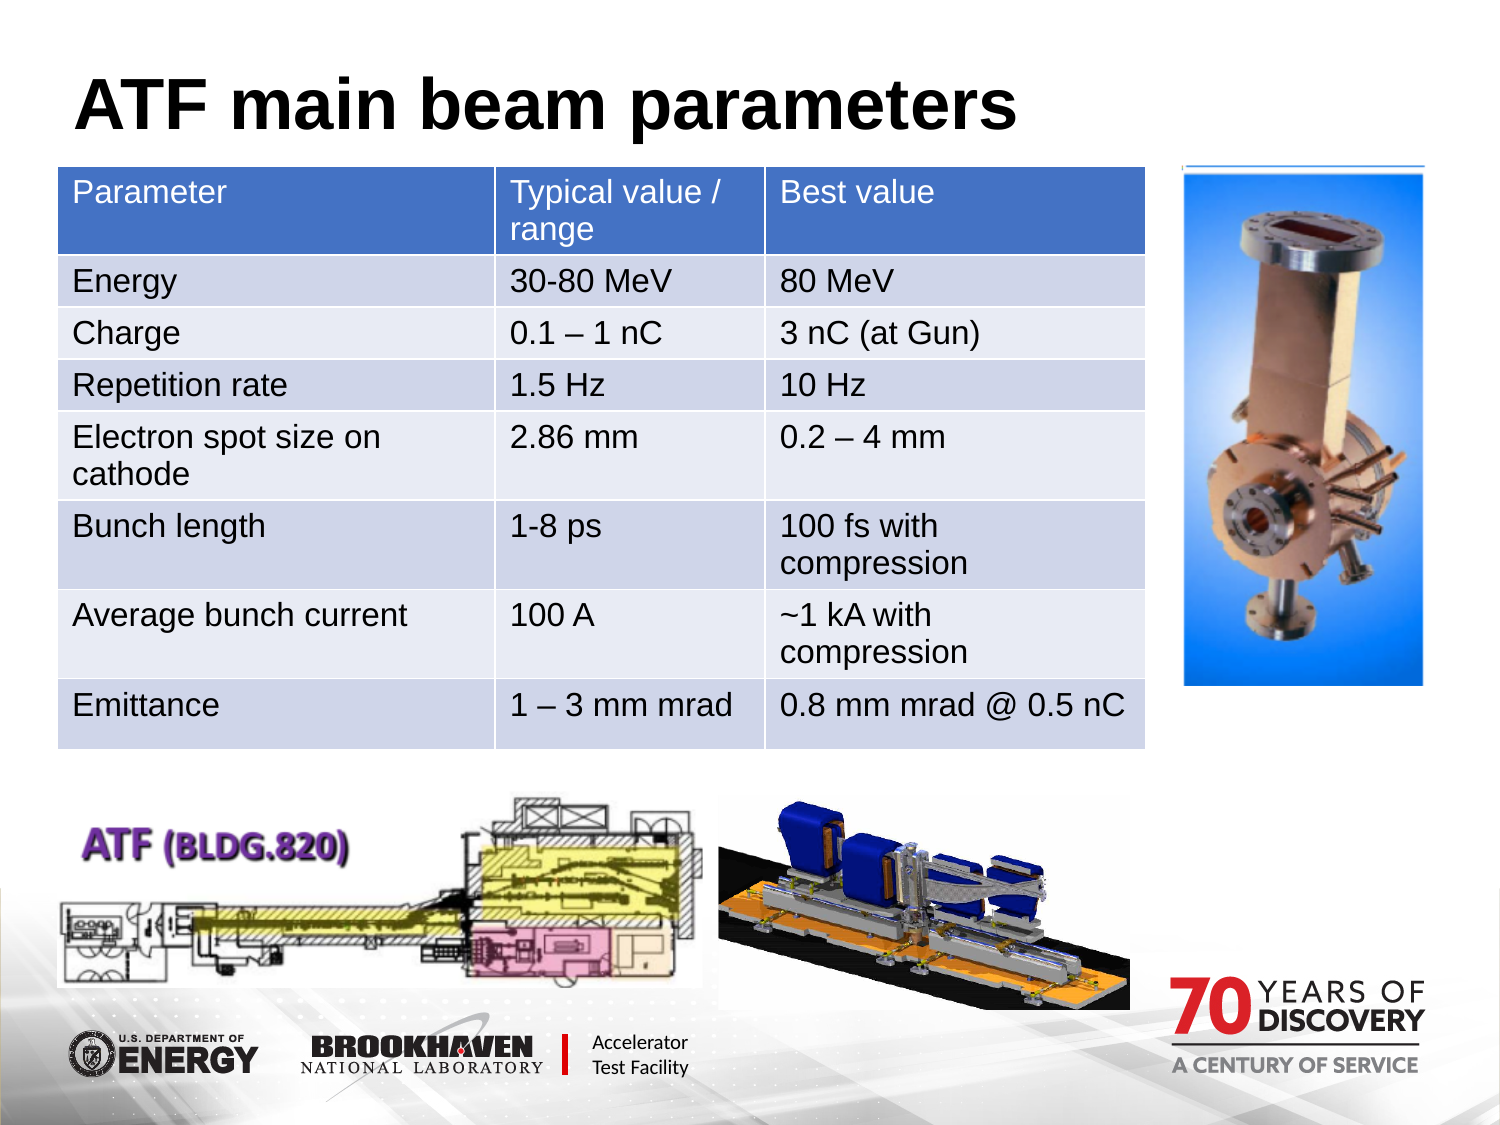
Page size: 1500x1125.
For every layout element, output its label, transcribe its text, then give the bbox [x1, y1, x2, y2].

table_cell 80 MeV [766, 256, 1145, 306]
table_cell 0.2 – 4 mm [766, 412, 1043, 499]
table_cell 100 A [496, 590, 764, 678]
table_header Best value [766, 167, 1145, 254]
table_cell Repetition rate [58, 360, 494, 410]
table_cell 3 nC (at Gun) [766, 308, 1043, 358]
table_cell 30-80 MeV [496, 256, 764, 306]
table_header Parameter [58, 167, 494, 254]
table_cell Emittance [58, 679, 494, 749]
table_cell Charge [58, 308, 494, 358]
title ATF main beam parameters [58, 59, 1425, 154]
table_cell 2.86 mm [496, 412, 764, 499]
picture [0, 0, 1500, 1125]
table_cell 1-8 ps [496, 501, 764, 589]
table_cell 10 Hz [766, 360, 1043, 410]
table_cell Energy [58, 256, 494, 306]
table_cell 1.5 Hz [496, 360, 764, 410]
table_cell 100 fs with compression [766, 501, 1145, 589]
table_cell Average bunch current [58, 590, 494, 678]
table_cell 0.1 – 1 nC [496, 308, 764, 358]
table_cell 1 – 3 mm mrad [496, 679, 764, 749]
table_cell Electron spot size on cathode [58, 412, 494, 499]
table_cell ~1 kA with compression [766, 590, 1145, 678]
table_header Typical value / range [496, 167, 764, 254]
table_cell 0.8 mm mrad @ 0.5 nC [766, 679, 1145, 749]
table_cell Bunch length [58, 501, 494, 589]
